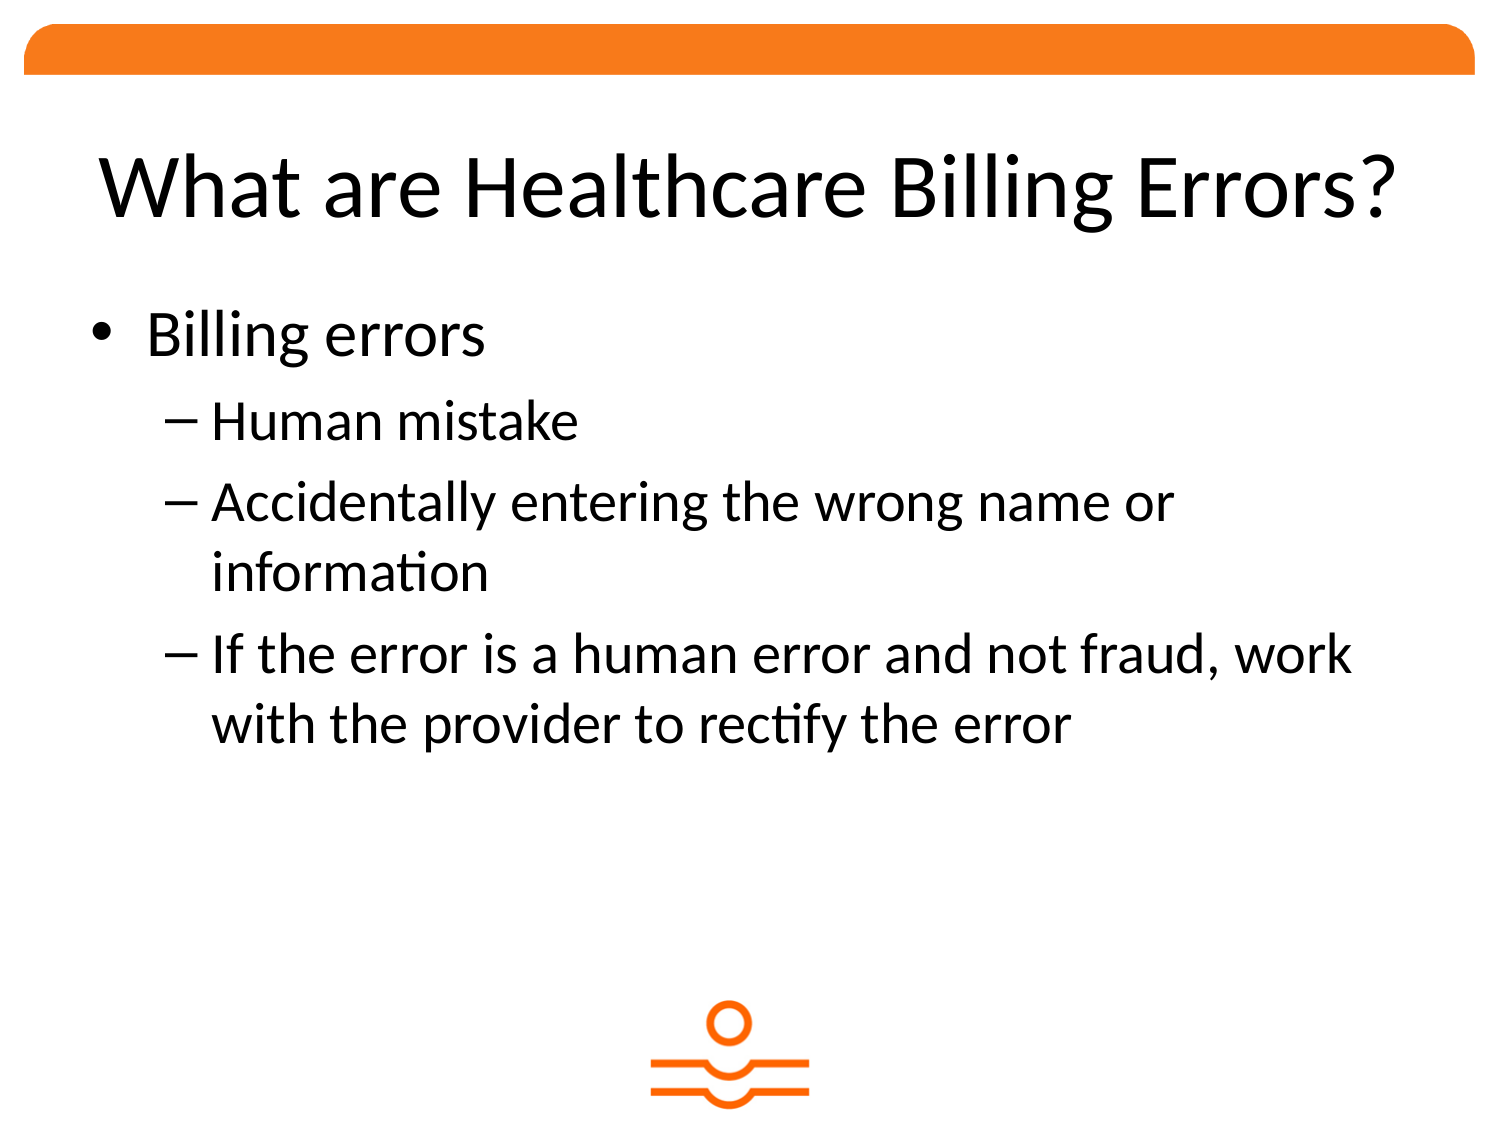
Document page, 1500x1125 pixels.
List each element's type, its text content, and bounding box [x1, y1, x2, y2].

title What are Healthcare Billing Errors? [75, 87, 1425, 275]
picture [24, 24, 1475, 75]
picture [650, 999, 811, 1112]
list Billing errors Human mistake Accidentally entering the wrong name or information If the error is a human error and not fraud, work with the provider to rectify the error [75, 282, 1425, 957]
